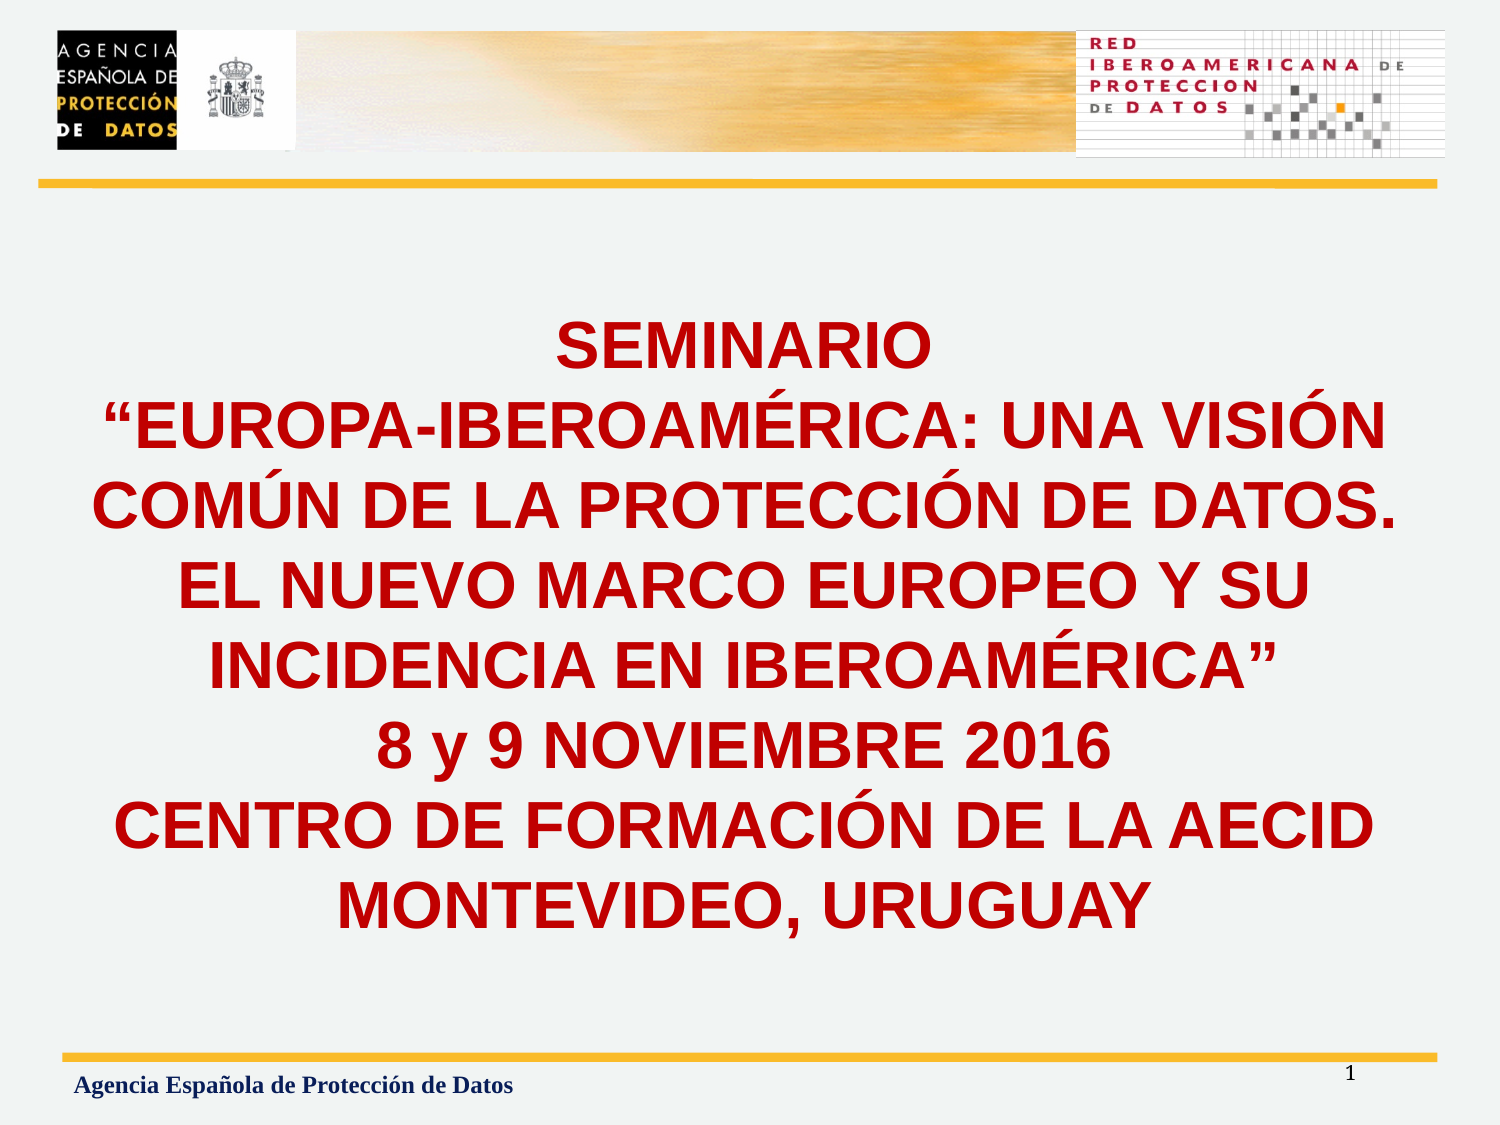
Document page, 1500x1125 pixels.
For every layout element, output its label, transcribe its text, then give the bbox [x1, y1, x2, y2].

picture [57, 30, 1445, 158]
title SEMINARIO “EUROPA-IBEROAMÉRICA: UNA VISIÓN COMÚN DE LA PROTECCIÓN DE DATOS. EL NUEVO MARCO EUROPEO Y SU INCIDENCIA EN IBEROAMÉRICA” 8 y 9 NOVIEMBRE 2016 CENTRO DE FORMACIÓN DE LA AECID MONTEVIDEO, URUGUAY [47, 214, 1443, 745]
